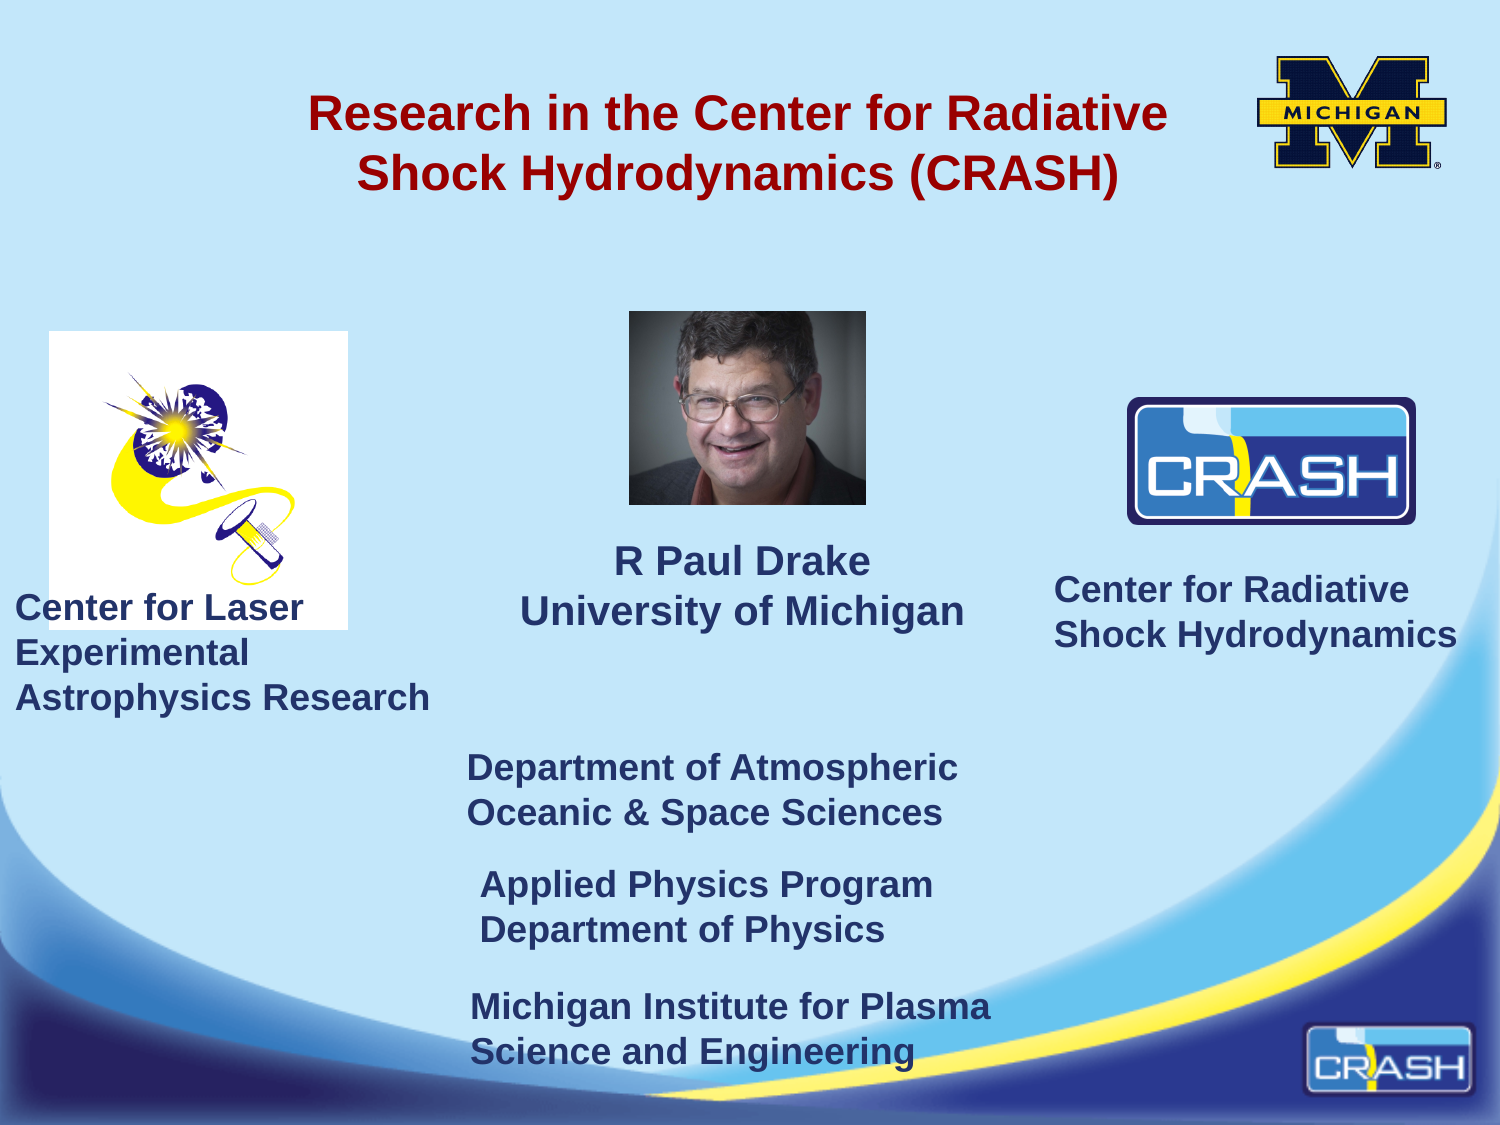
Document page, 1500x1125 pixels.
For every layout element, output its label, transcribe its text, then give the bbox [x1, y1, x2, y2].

text_box Research in the Center for Radiative Shock Hydrodynamics (CRASH) [226, 73, 1251, 208]
text_box Michigan Institute for Plasma Science and Engineering [455, 974, 1088, 1080]
picture [0, 0, 1500, 1125]
text_box Applied Physics Program Department of Physics [464, 852, 949, 958]
text_box R Paul Drake University of Michigan [505, 526, 980, 641]
text_box Center for Laser Experimental Astrophysics Research [0, 575, 472, 726]
text_box Department of Atmospheric Oceanic & Space Sciences [451, 735, 974, 840]
text_box Center for Radiative Shock Hydrodynamics [1039, 558, 1485, 663]
